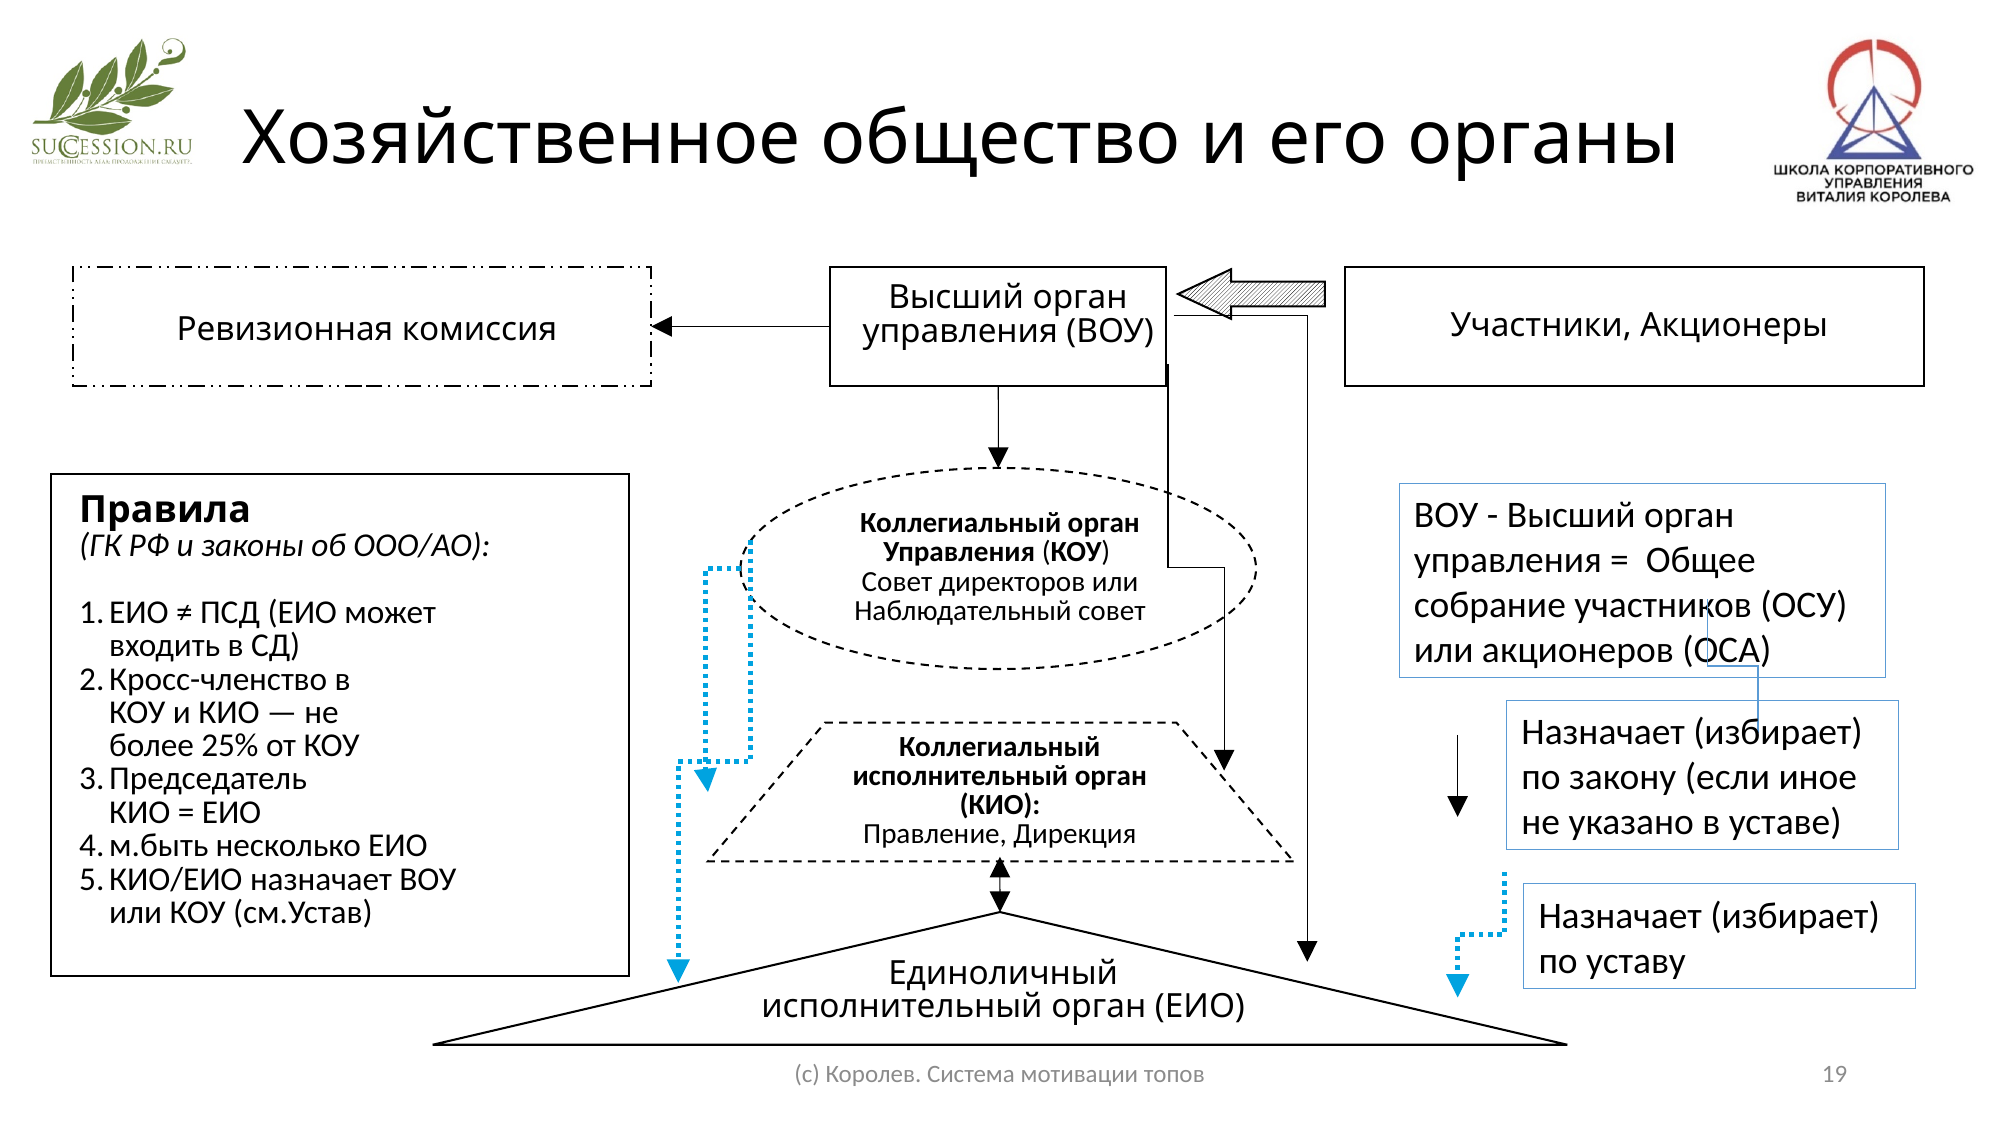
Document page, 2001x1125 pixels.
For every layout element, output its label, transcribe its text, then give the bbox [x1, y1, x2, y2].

text_box Участники, Акционеры [1377, 302, 1902, 351]
text_box Хозяйственное общество и его органы [227, 104, 1752, 187]
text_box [1173, 315, 1308, 539]
text_box ВОУ - Высший орган управления = Общее собрание участников (ОСУ) или акционеров (ОСА) [1399, 483, 1886, 678]
text_box [705, 798, 999, 863]
text_box Единоличный исполнительный орган (ЕИО) [741, 950, 1266, 1032]
text_box Назначает (избирает) по уставу [1523, 883, 1916, 989]
text_box [1001, 857, 1173, 863]
text_box Ревизионная комиссия [105, 306, 630, 355]
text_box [740, 568, 767, 792]
text_box Высший орган управления (ВОУ) [842, 274, 1174, 357]
text_box Правила (ГК РФ и законы об ООО/АО): ЕИО ≠ ПСД (ЕИО может входить в СД) Кросс-членство в КОУ и КИО — не более 25% от КОУ Председатель КИО = ЕИО м.быть несколько ЕИО КИО/ЕИО назначает ВОУ или КОУ (см.Устав) [64, 489, 632, 971]
text_box Коллегиальный орган Управления (КОУ) Совет директоров или Наблюдательный совет [761, 501, 1173, 634]
text_box [72, 266, 652, 387]
text_box Коллегиальный исполнительный орган (КИО): Правление, Дирекция [820, 725, 1173, 857]
text_box [1344, 266, 1925, 387]
picture [1758, 25, 1989, 215]
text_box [992, 539, 1400, 596]
text_box [739, 527, 761, 568]
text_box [1173, 596, 1308, 962]
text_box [1665, 640, 1800, 692]
text_box [807, 466, 1167, 501]
footer (с) Королев. Система мотивации топов [662, 1046, 1338, 1103]
text_box [829, 266, 1167, 387]
picture [22, 10, 198, 186]
text_box [1175, 267, 1326, 315]
text_box [823, 721, 1173, 725]
text_box [833, 911, 1167, 950]
text_box [800, 634, 1173, 671]
text_box [432, 971, 1568, 1046]
text_box Назначает (избирает) по закону (если иное не указано в уставе) [1506, 700, 1899, 850]
text_box [50, 473, 630, 977]
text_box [1418, 911, 1544, 958]
slide_number 19 [1412, 1042, 1863, 1103]
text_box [493, 725, 936, 798]
